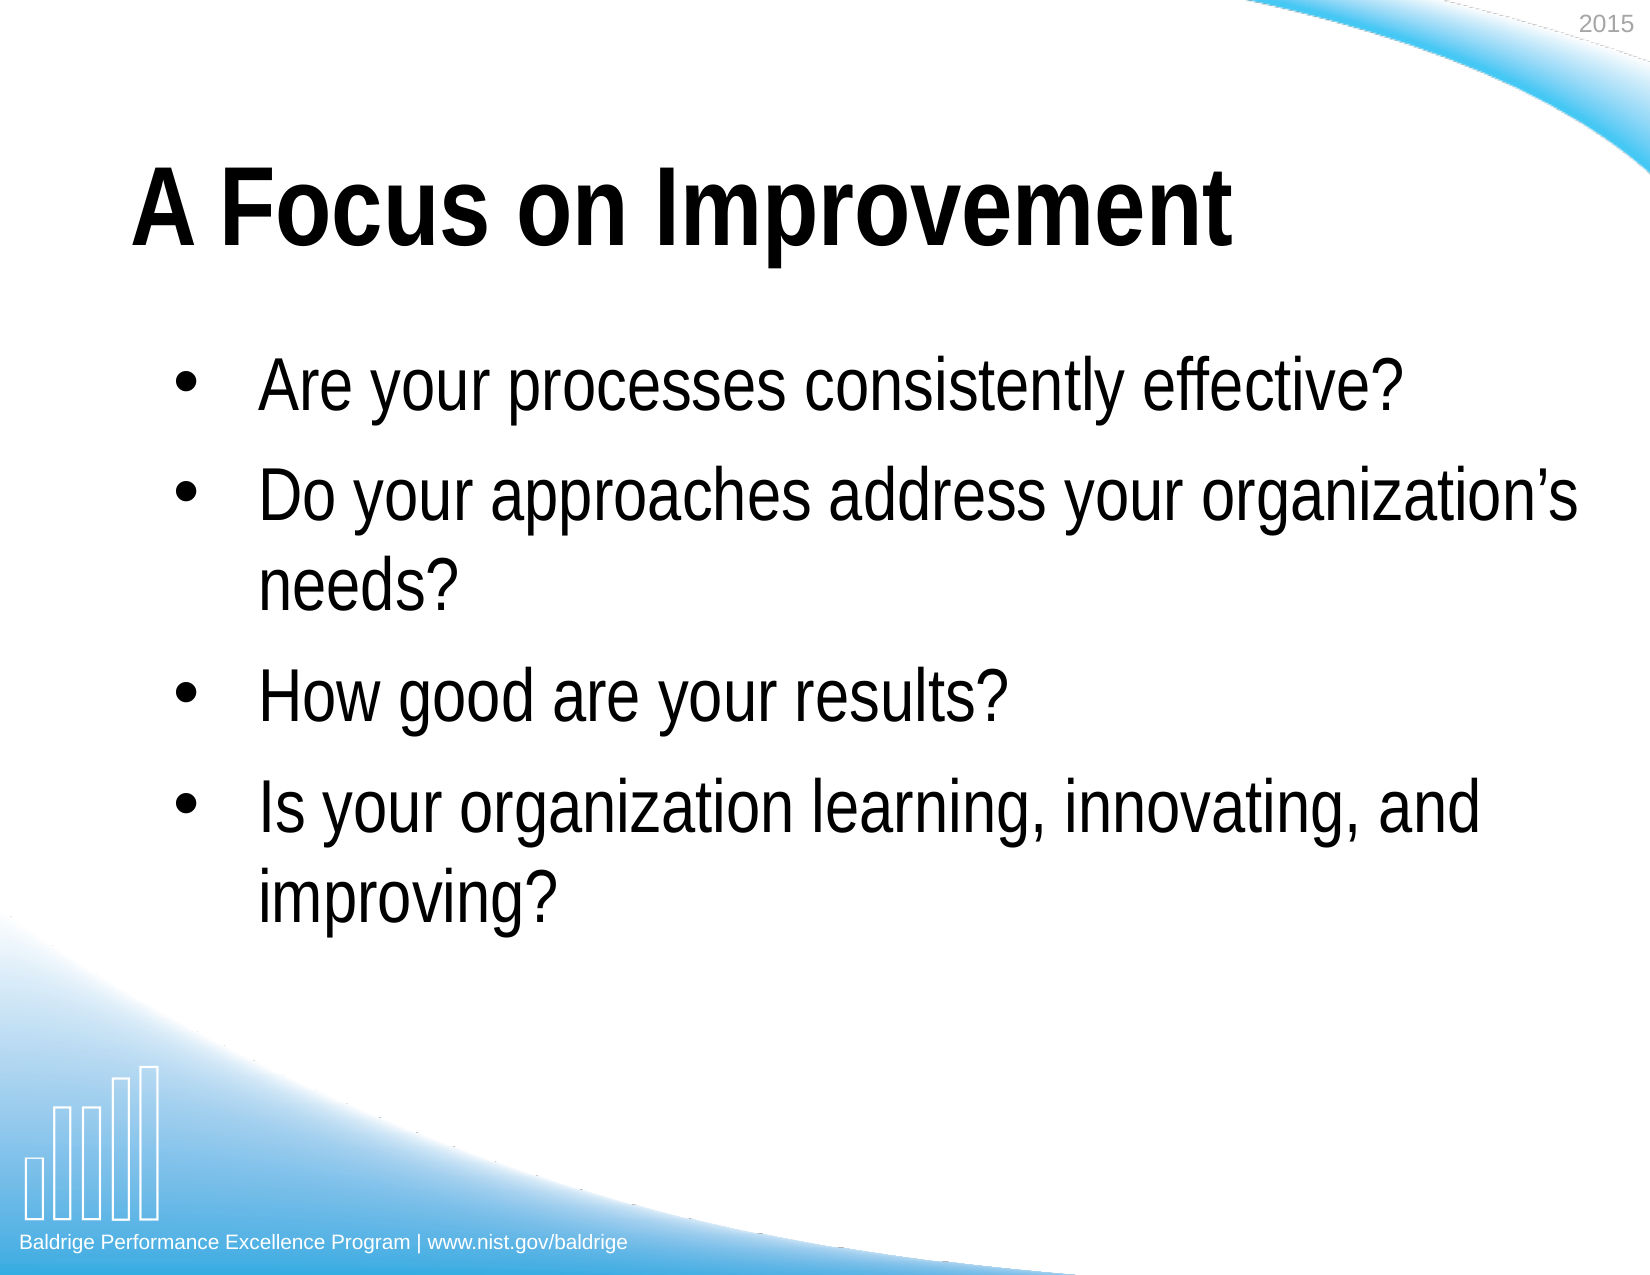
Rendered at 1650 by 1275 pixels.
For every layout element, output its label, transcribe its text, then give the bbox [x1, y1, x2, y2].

title A Focus on Improvement [115, 134, 1453, 305]
list Are your processes consistently effective? Do your approaches address your organization’s needs? How good are your results? Is your organization learning, innovating, and improving? [158, 327, 1618, 958]
